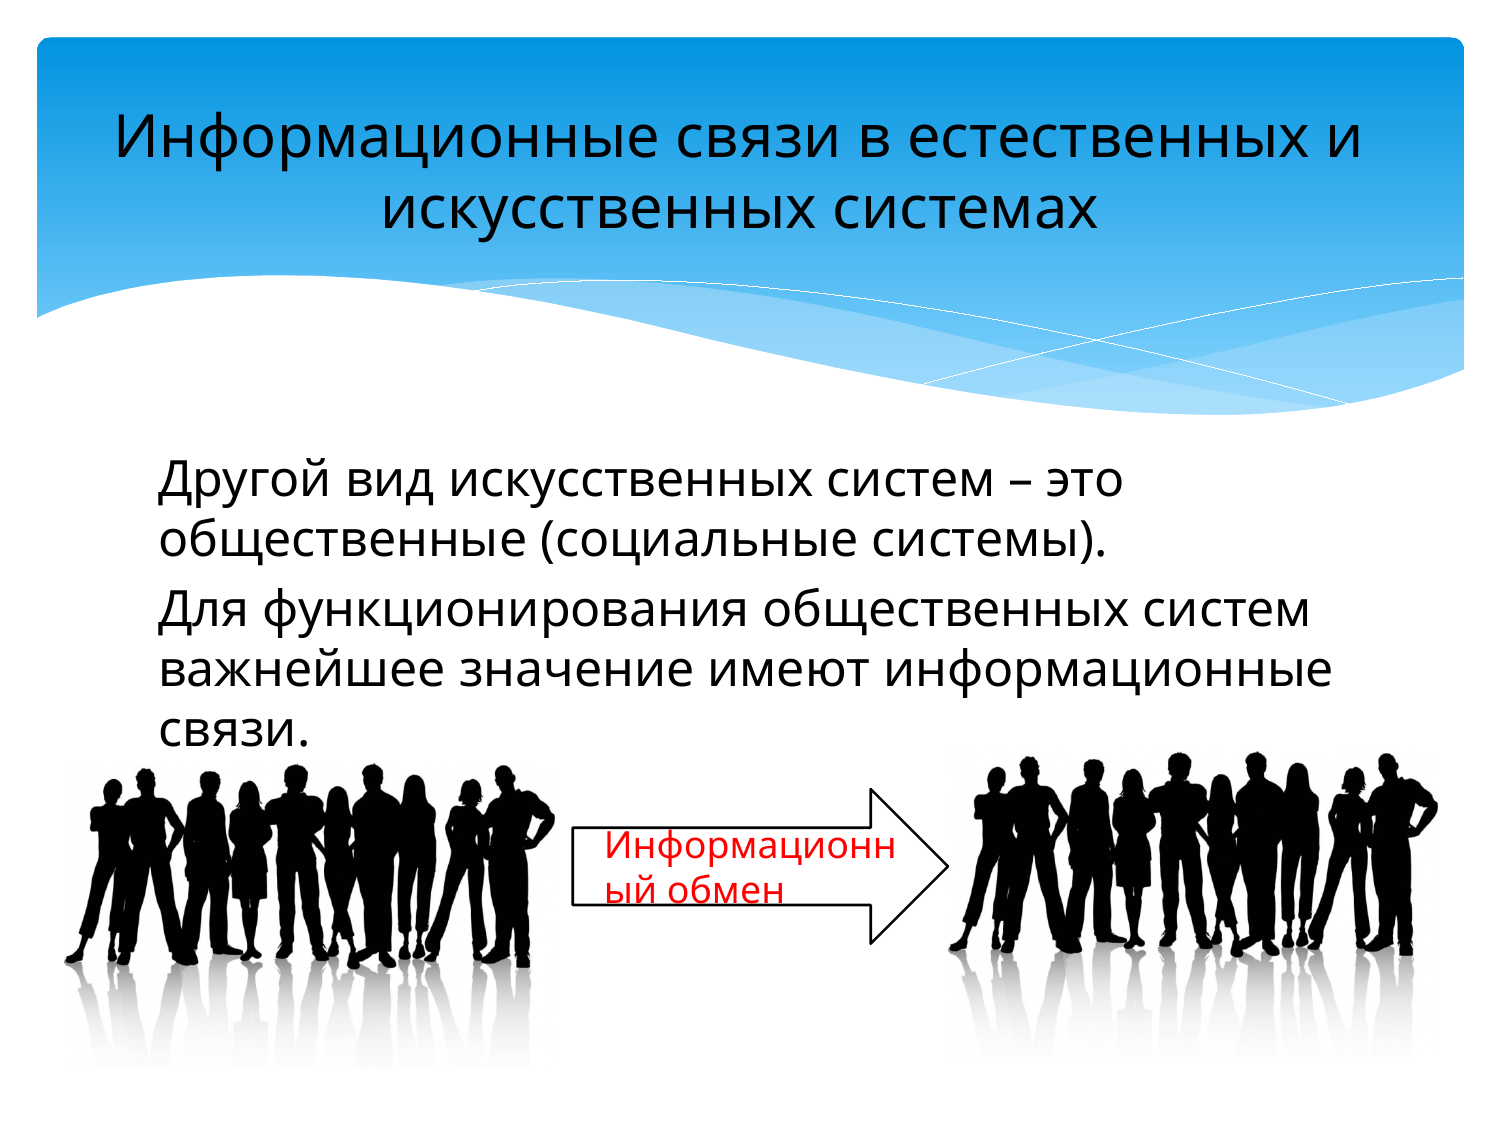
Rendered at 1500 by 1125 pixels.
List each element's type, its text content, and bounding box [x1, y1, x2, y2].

text_box [932, 848, 941, 885]
picture [947, 751, 1438, 1057]
text_box [571, 826, 589, 907]
text_box [869, 787, 897, 813]
title Информационные связи в естественных и искусственных системах [64, 66, 1415, 272]
picture [64, 763, 555, 1069]
list Другой вид искусственных систем – это общественные (социальные системы). Для функционирования общественных систем важнейшее значение имеют информационные связи. [143, 438, 1359, 1005]
text_box Информационный обмен [589, 813, 932, 919]
text_box [869, 919, 898, 945]
